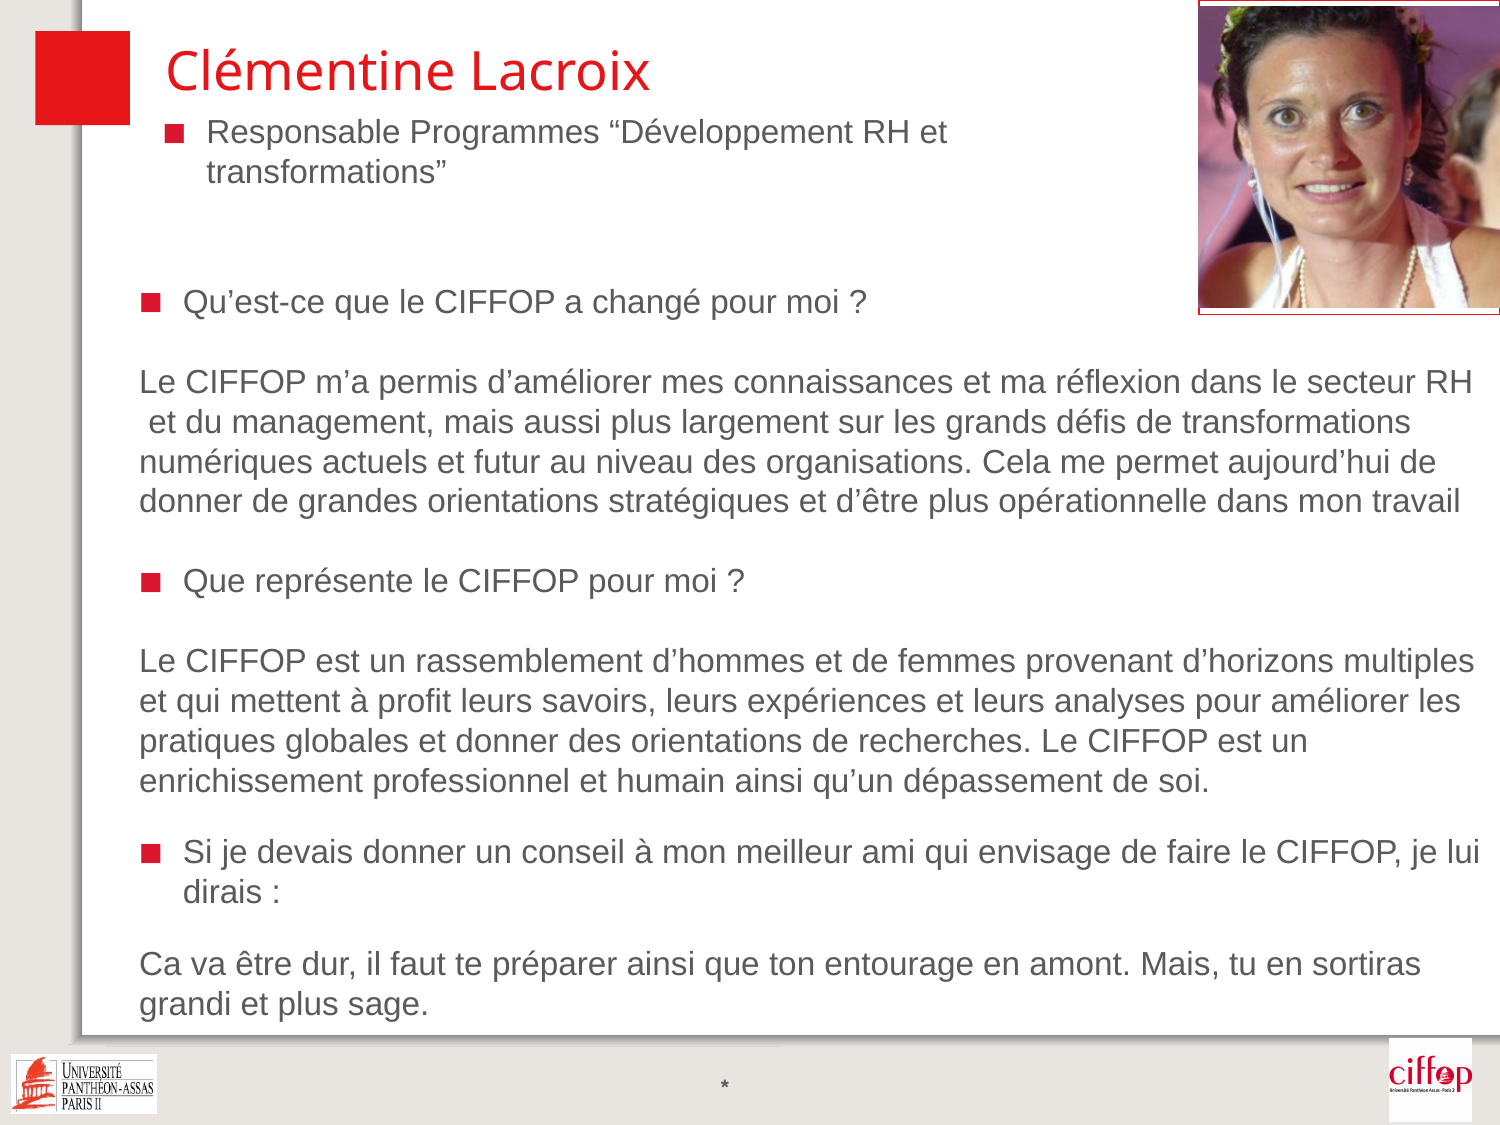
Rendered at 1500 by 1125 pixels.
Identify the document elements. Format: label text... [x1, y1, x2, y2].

picture [11, 1054, 157, 1114]
title Clémentine Lacroix [150, 14, 1193, 136]
picture [1389, 1038, 1472, 1122]
text_box Photo [1198, 0, 1500, 6]
list Responsable Programmes “Développement RH et transformations” [147, 103, 1152, 246]
picture [1198, 6, 1500, 308]
list Qu’est-ce que le CIFFOP a changé pour moi ? Le CIFFOP m’a permis d’améliorer mes connaissances et ma réflexion dans le secteur RH et du management, mais aussi plus largement sur les grands défis de transformations numériques actuels et futur au niveau des organisations. Cela me permet aujourd’hui de donner de grandes orientations stratégiques et d’être plus opérationnelle dans mon travail Que représente le CIFFOP pour moi ? Le CIFFOP est un rassemblement d’hommes et de femmes provenant d’horizons multiples et qui mettent à profit leurs savoirs, leurs expériences et leurs analyses pour améliorer les pratiques globales et donner des orientations de recherches. Le CIFFOP est un enrichissement professionnel et humain ainsi qu’un dépassement de soi. Si je devais donner un conseil à mon meilleur ami qui envisage de faire le CIFFOP, je lui dirais : Ca va être dur, il faut te préparer ainsi que ton entourage en amont. Mais, tu en sortiras grandi et plus sage. [124, 272, 1500, 1022]
